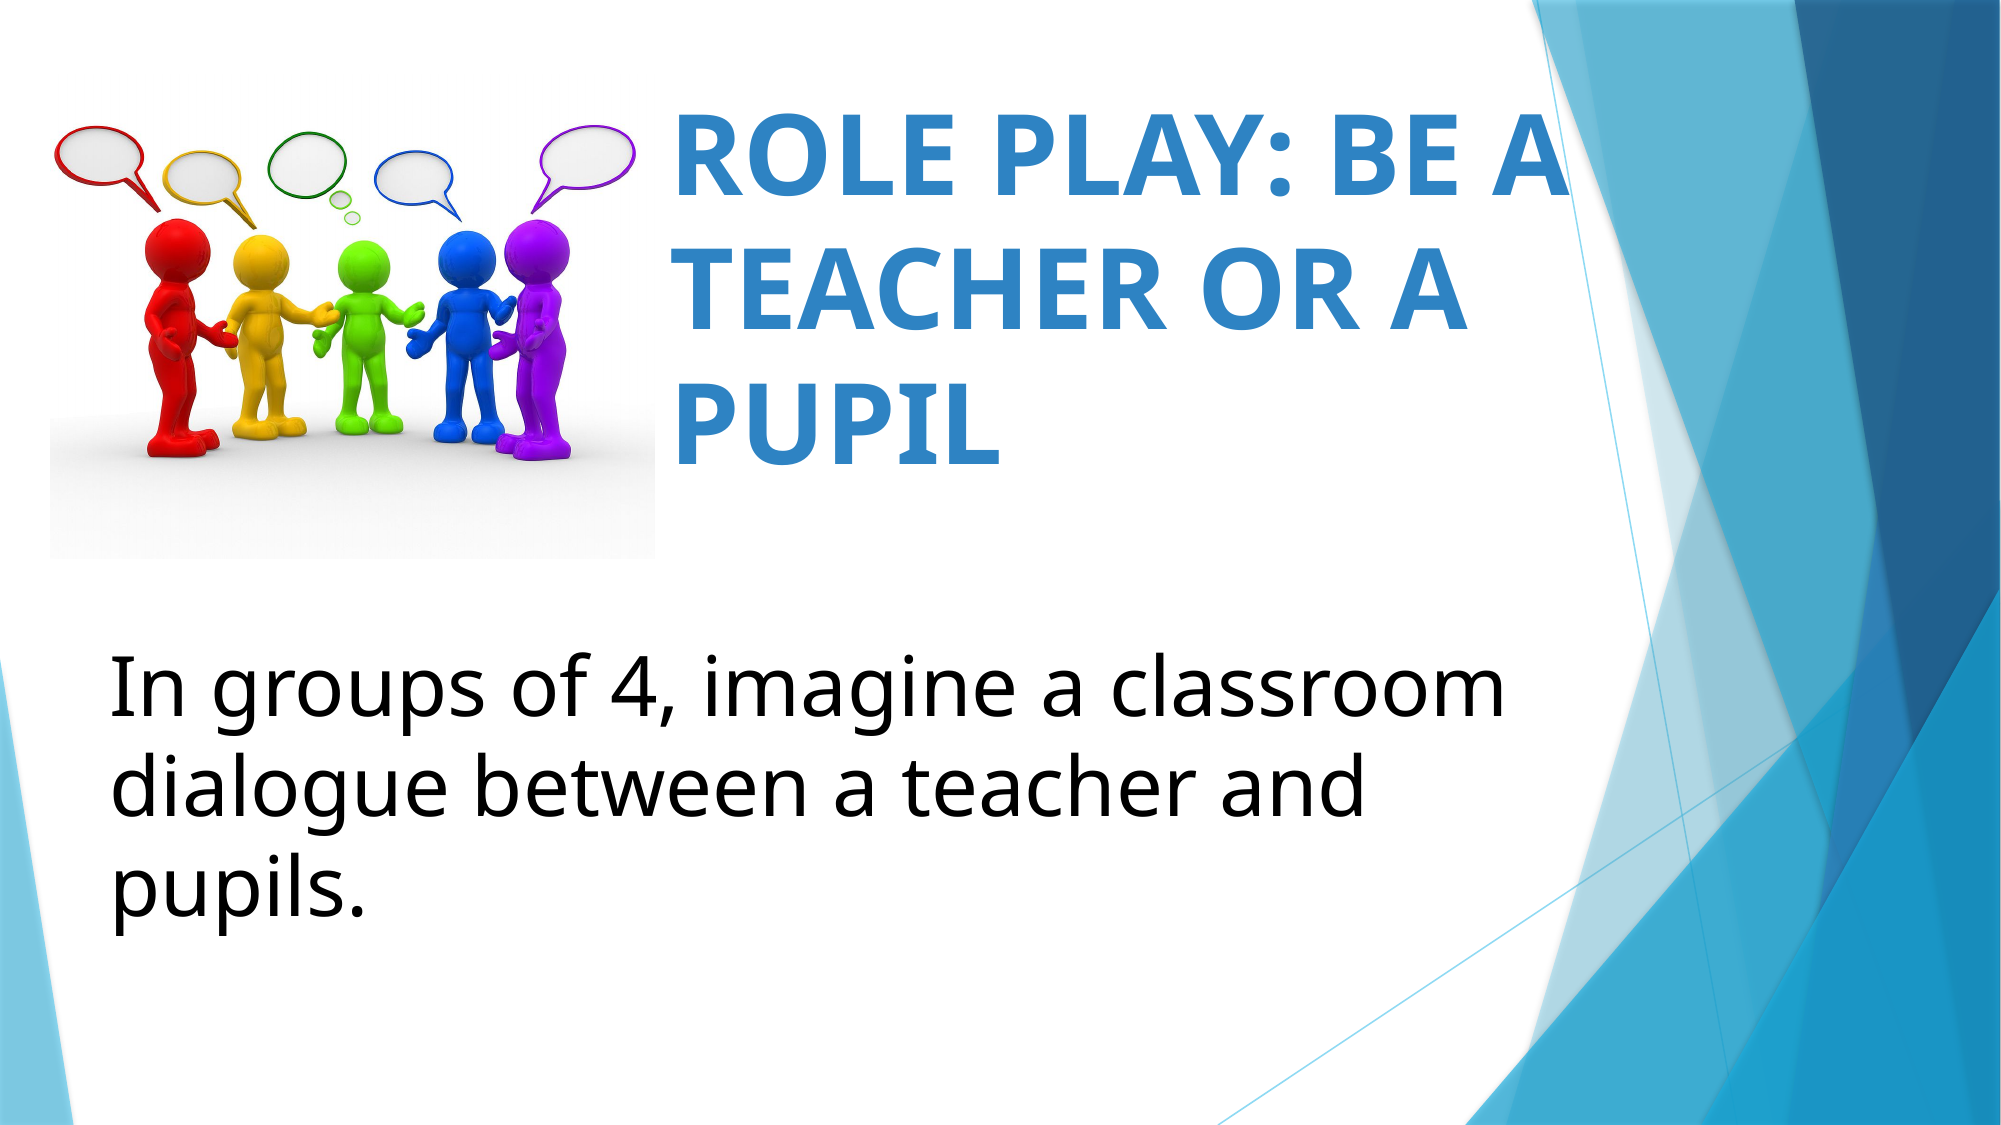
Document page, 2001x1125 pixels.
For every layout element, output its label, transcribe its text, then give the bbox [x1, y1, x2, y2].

title ROLE PLAY: BE A TEACHER OR A PUPIL [658, 75, 1589, 481]
picture [49, 74, 655, 559]
text_box In groups of 4, imagine a classroom dialogue between a teacher and pupils. [94, 625, 1531, 941]
